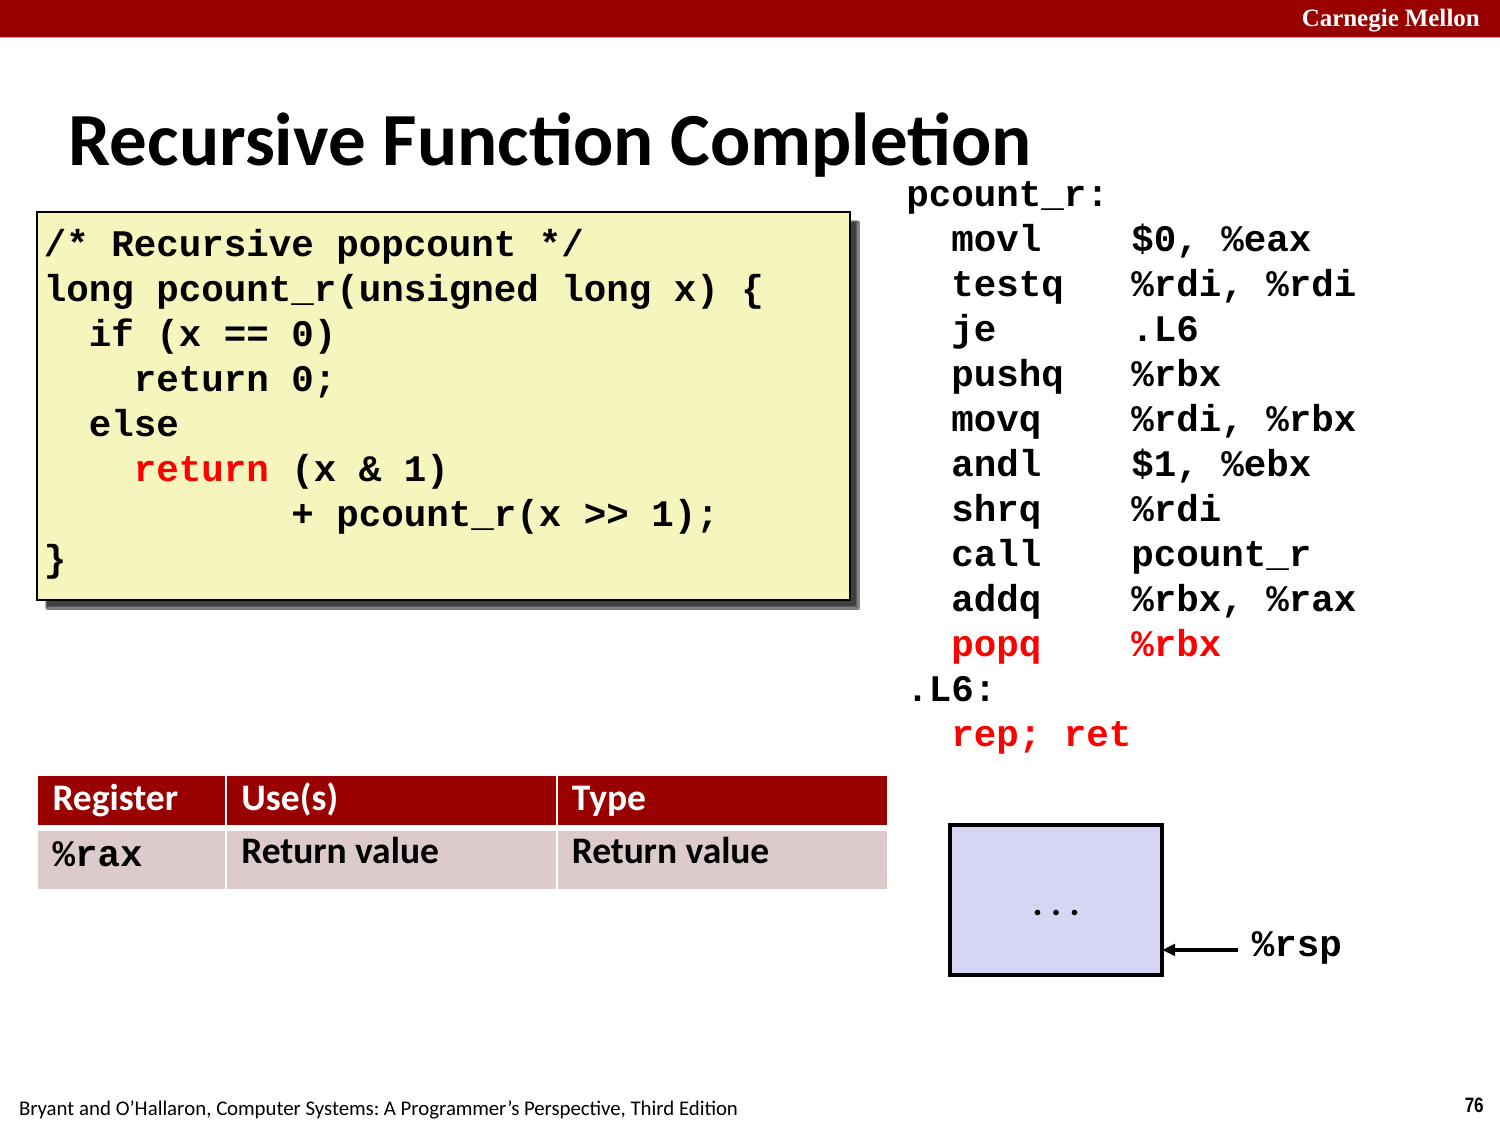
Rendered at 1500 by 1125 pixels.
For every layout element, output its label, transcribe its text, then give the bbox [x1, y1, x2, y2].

text_box pcount_r: movl $0, %eax testq %rdi, %rdi je .L6 pushq %rbx movq %rdi, %rbx andl $1, %ebx shrq %rdi call pcount_r addq %rbx, %rax popq %rbx .L6: rep; ret [899, 162, 1466, 825]
table_cell %rax [38, 831, 225, 889]
table_header Type [558, 776, 887, 825]
table_header Register [38, 776, 225, 825]
text_box . . . [949, 824, 1163, 975]
text_box %rsp [1245, 912, 1353, 971]
title Recursive Function Completion [62, 41, 1438, 230]
table_cell Return value [227, 831, 556, 889]
table_cell Return value [558, 831, 887, 889]
text_box /* Recursive popcount */ long pcount_r(unsigned long x) { if (x == 0) return 0; else return (x & 1) + pcount_r(x >> 1); } [37, 212, 850, 600]
table_header Use(s) [227, 776, 556, 825]
